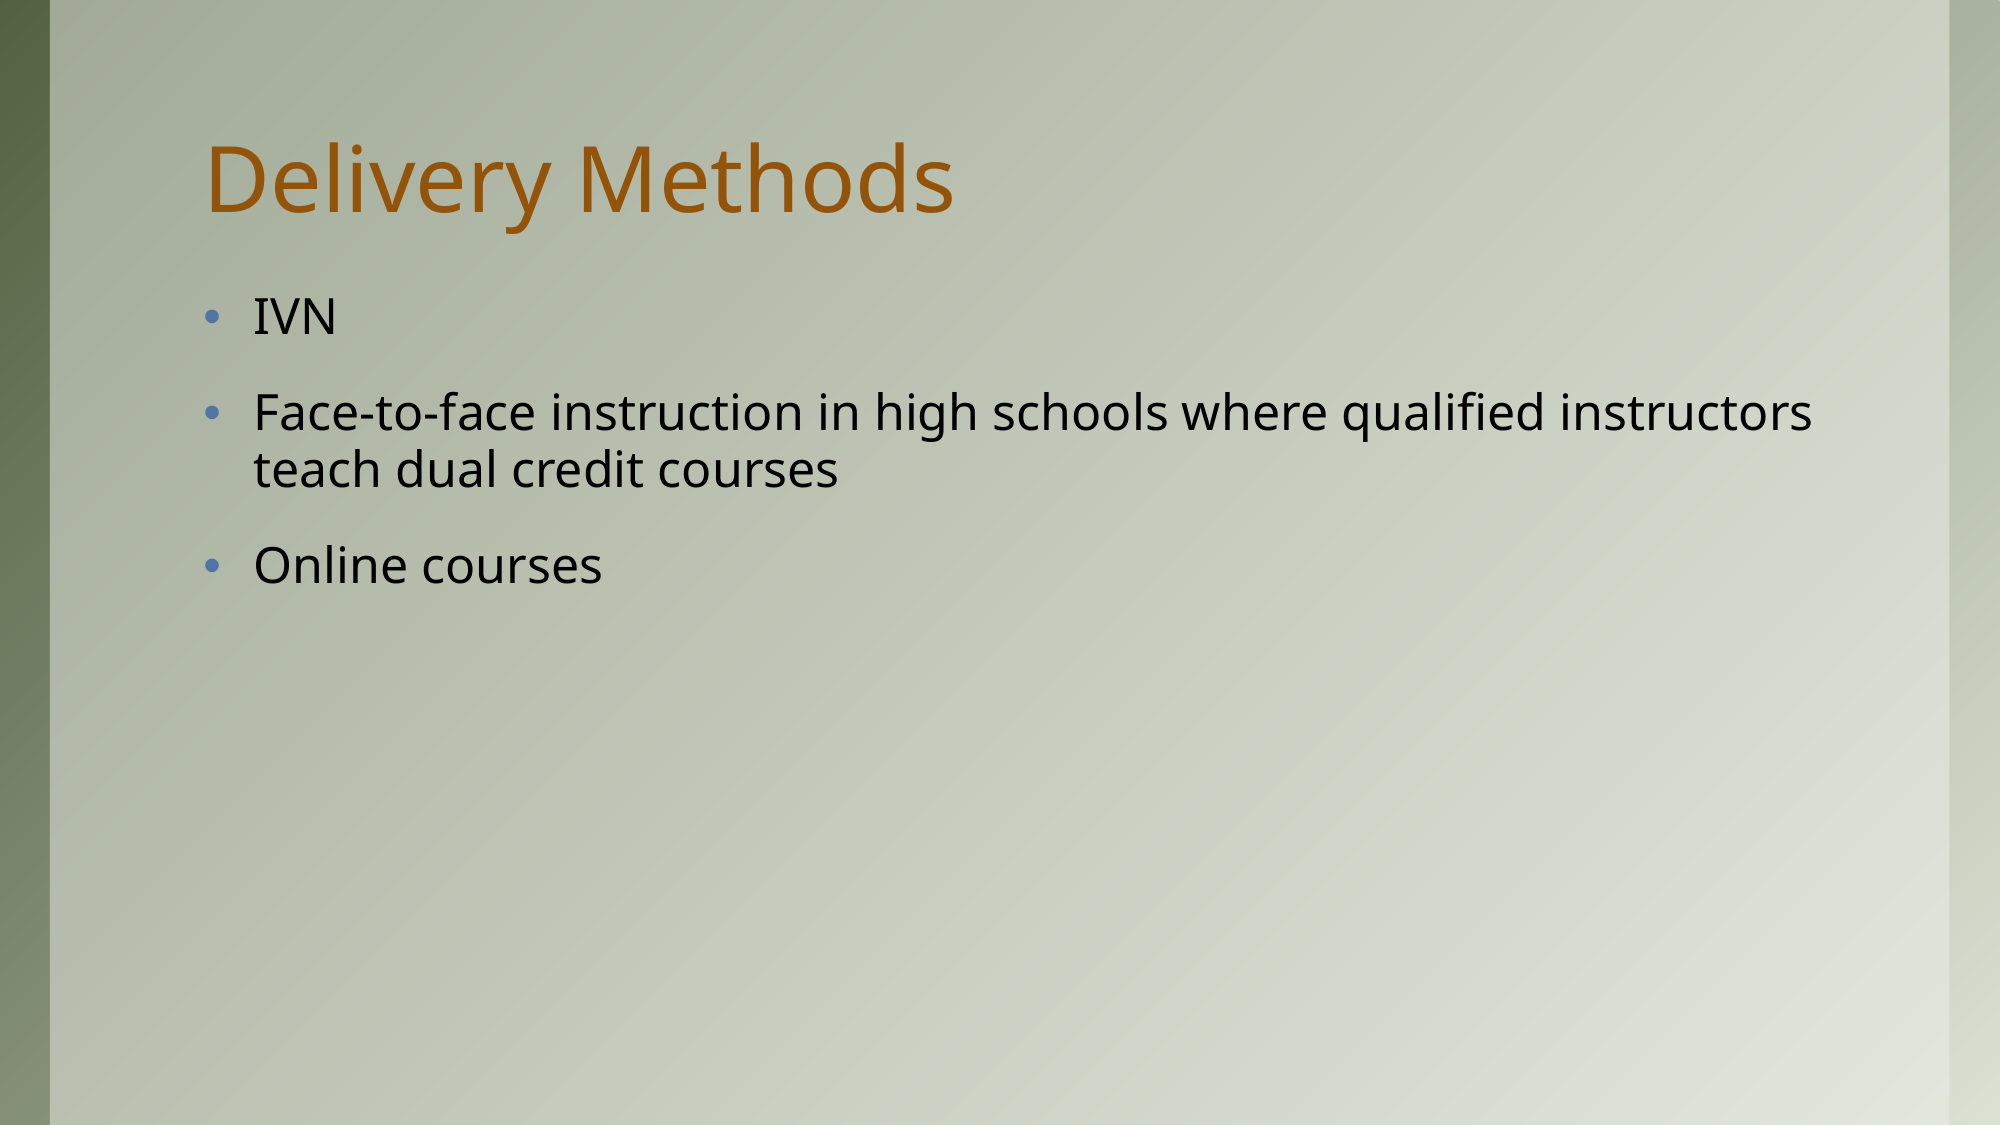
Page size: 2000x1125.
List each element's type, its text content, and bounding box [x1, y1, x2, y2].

list IVN Face-to-face instruction in high schools where qualified instructors teach dual credit courses Online courses [183, 279, 1850, 1013]
title Delivery Methods [183, 12, 1850, 242]
